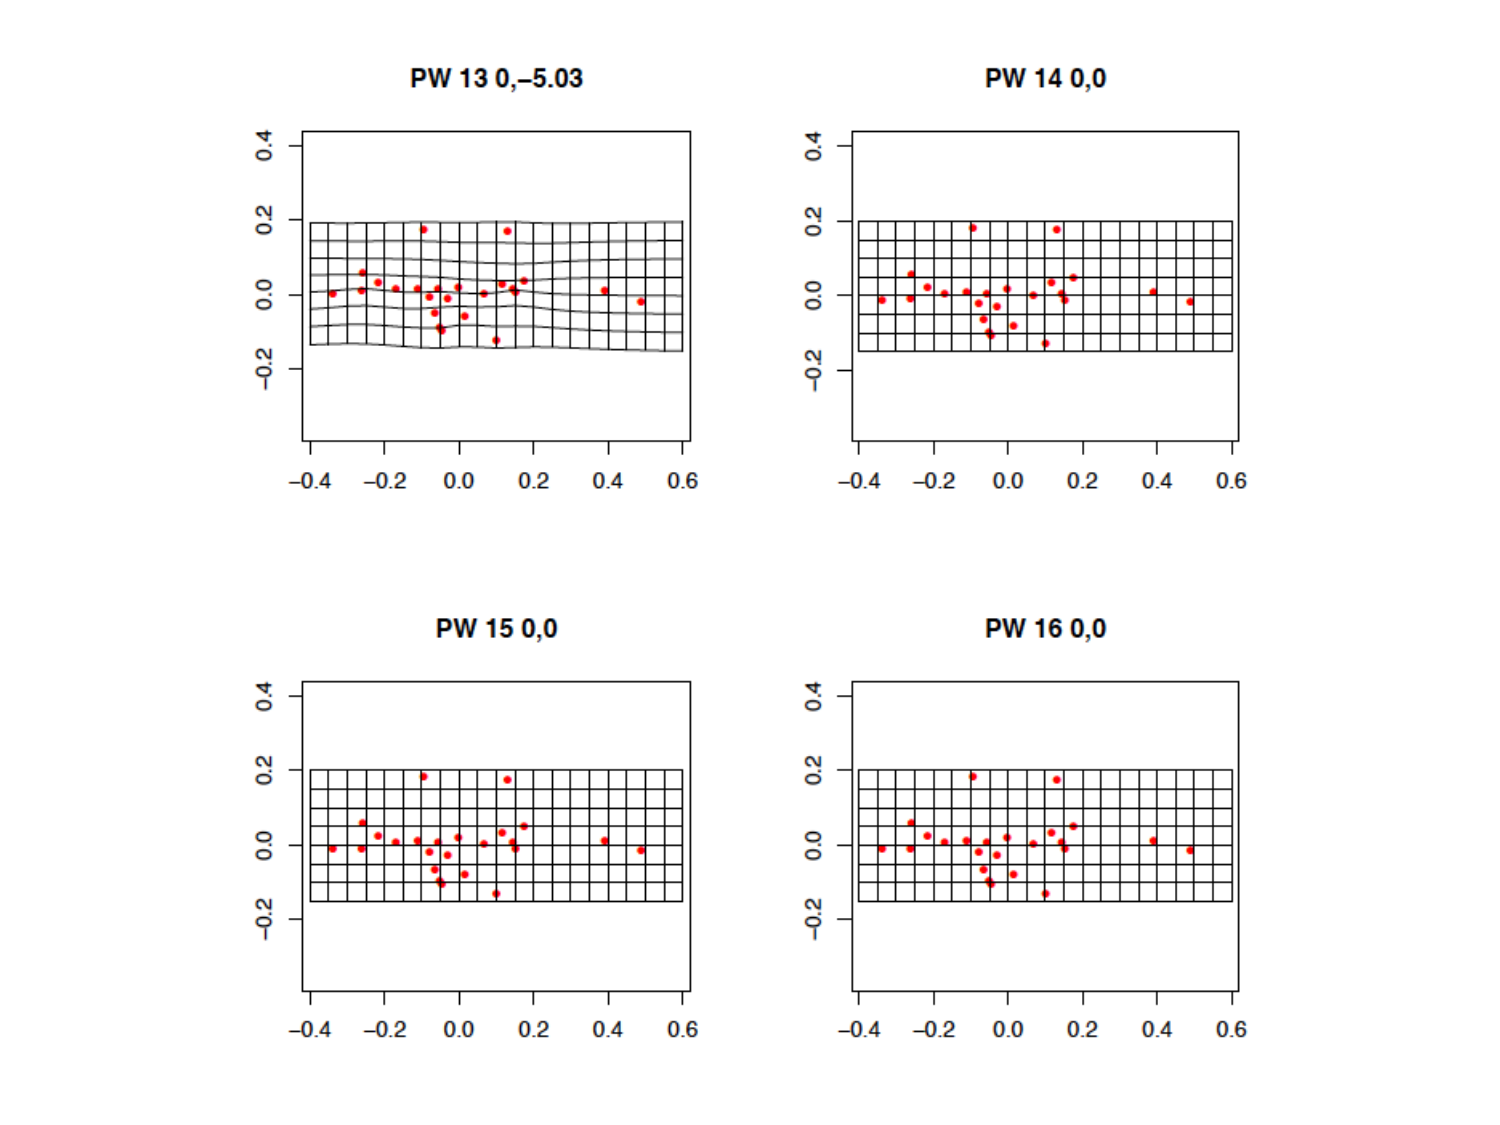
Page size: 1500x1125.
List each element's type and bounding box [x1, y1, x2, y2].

picture [233, 62, 1276, 1063]
